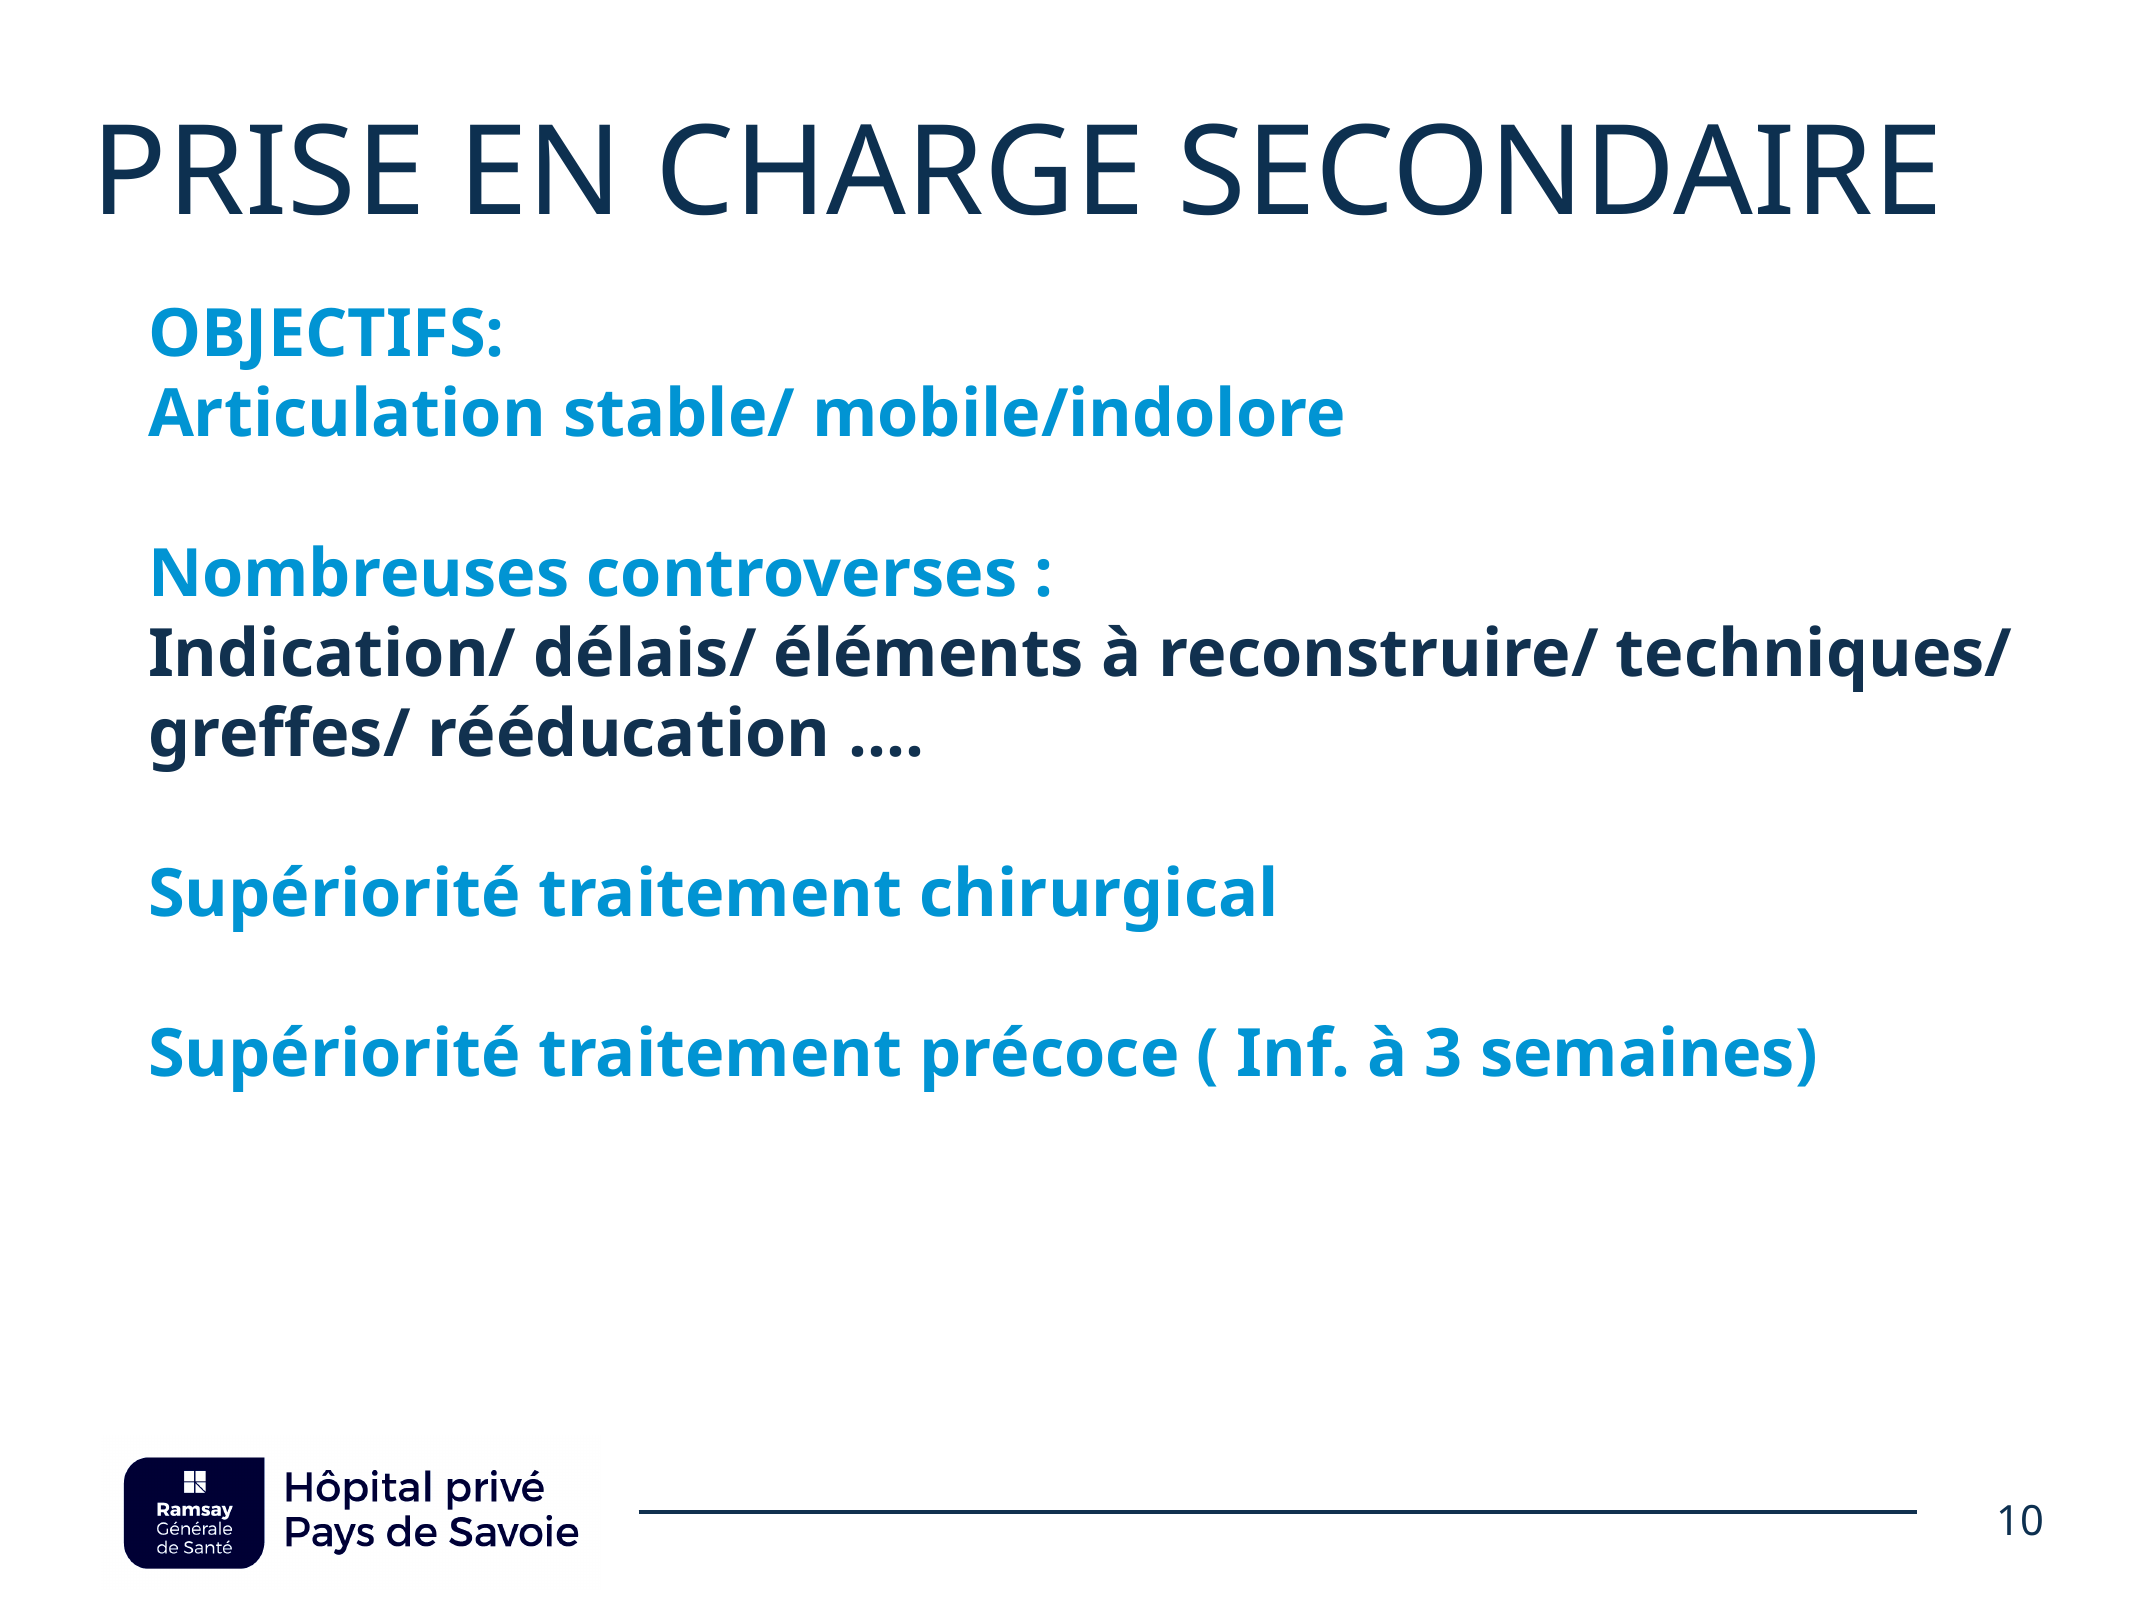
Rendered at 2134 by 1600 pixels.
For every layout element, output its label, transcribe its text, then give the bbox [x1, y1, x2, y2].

picture [101, 1435, 601, 1590]
slide_number 10 [1965, 1484, 2054, 1554]
list OBJECTIFS: Articulation stable/ mobile/indolore Nombreuses controverses : Indication/ délais/ éléments à reconstruire/ techniques/ greffes/ rééducation …. Supériorité traitement chirurgical Supériorité traitement précoce ( Inf. à 3 semaines) [133, 282, 2054, 1318]
title PRISE EN CHARGE SECONDAIRE [82, 80, 2051, 255]
